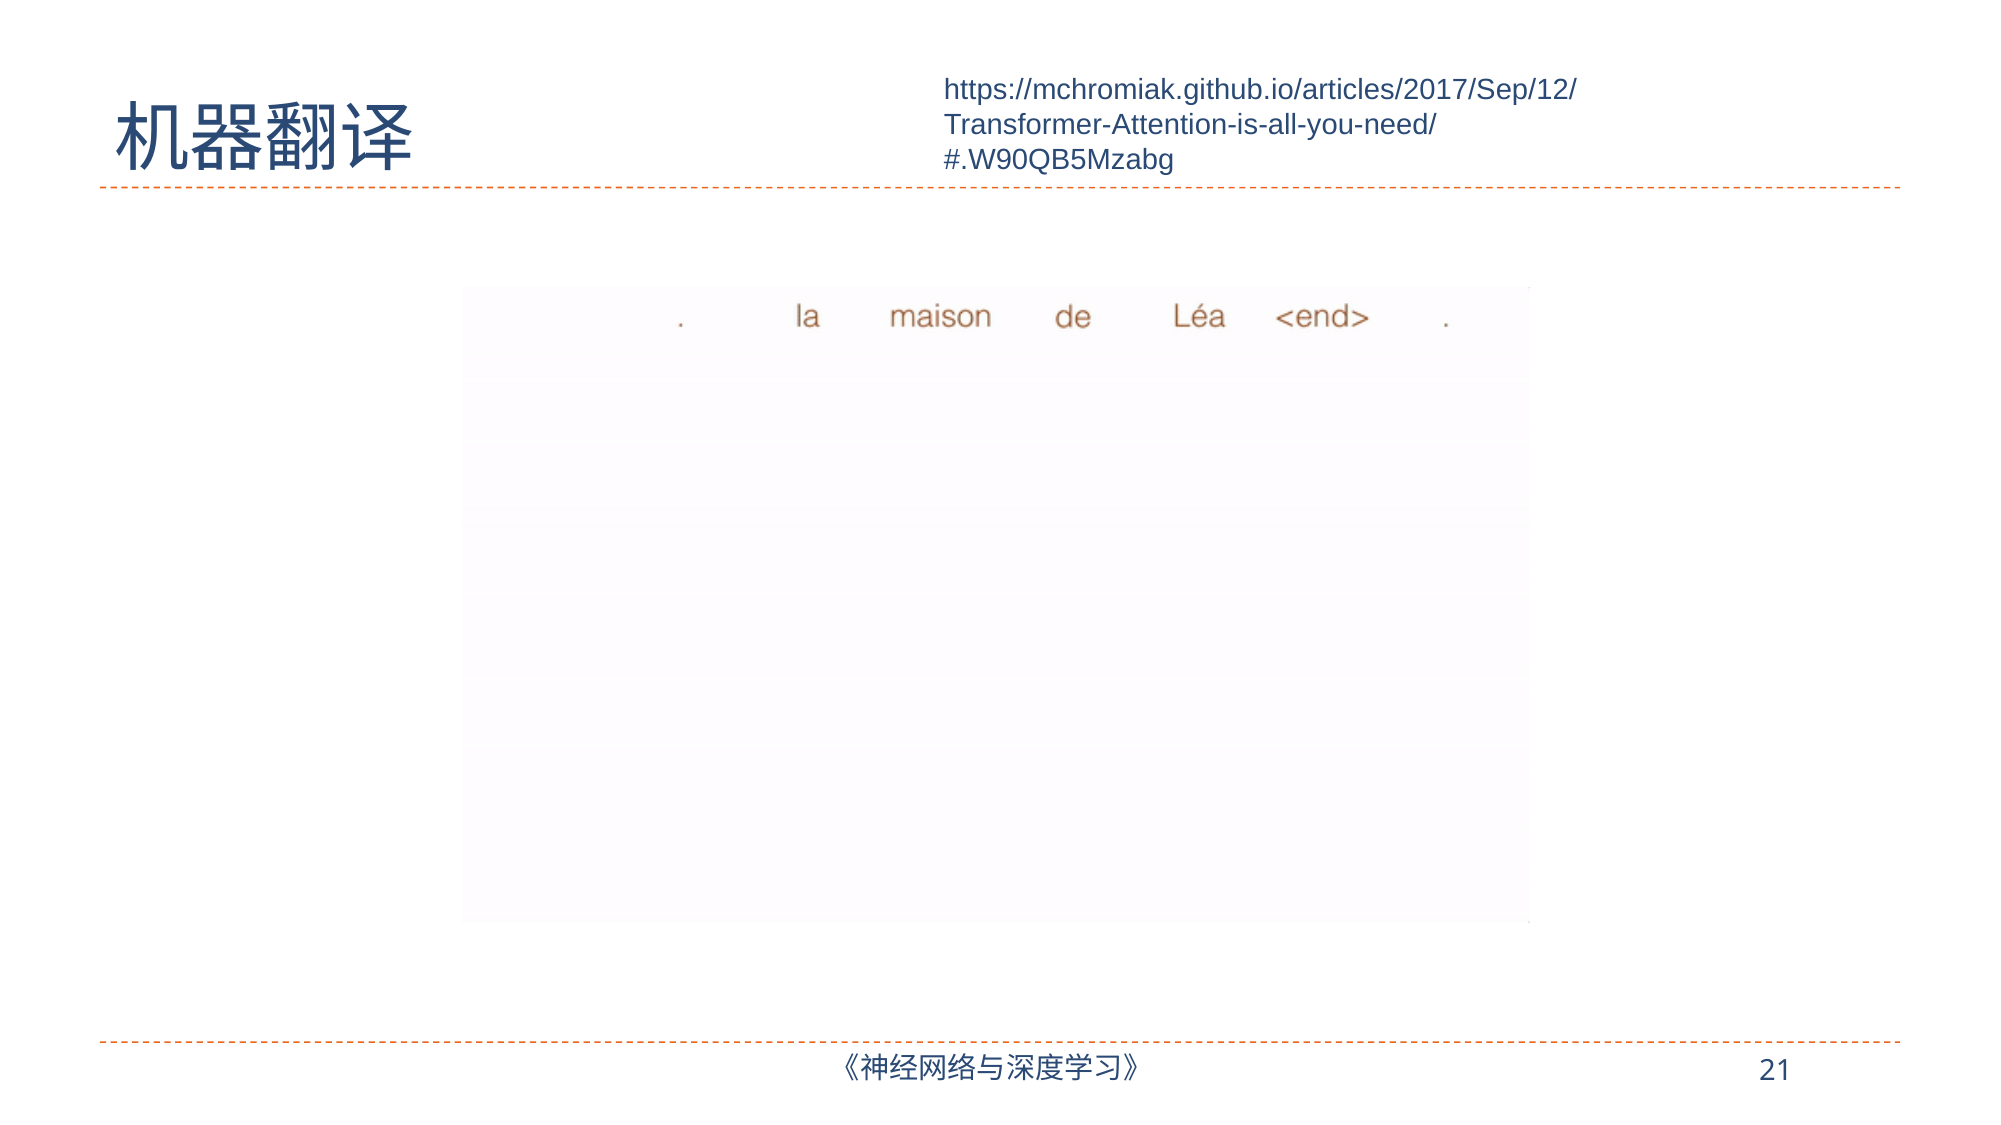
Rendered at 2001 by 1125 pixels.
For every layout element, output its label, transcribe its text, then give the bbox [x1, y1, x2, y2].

picture [462, 287, 1530, 923]
text_box https://mchromiak.github.io/articles/2017/Sep/12/Transformer-Attention-is-all-you-need/#.W90QB5Mzabg [929, 63, 1680, 183]
title 机器翻译 [99, 24, 1900, 188]
